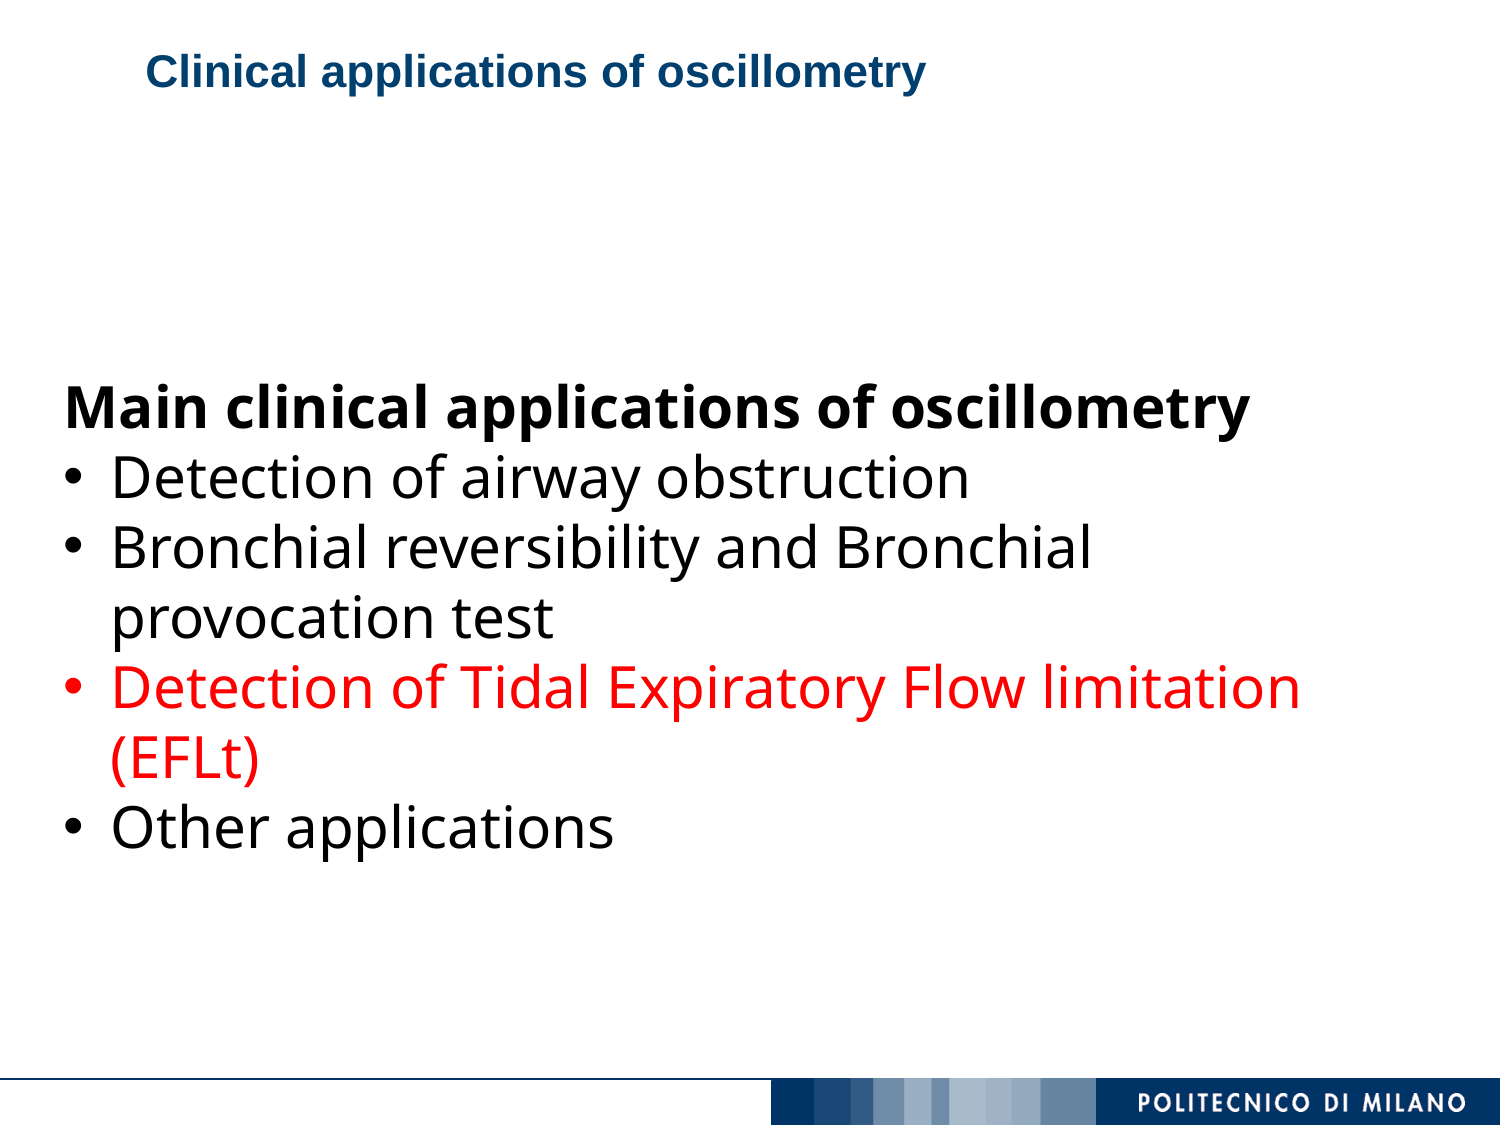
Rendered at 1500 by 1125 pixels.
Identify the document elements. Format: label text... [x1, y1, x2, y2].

picture [0, 1074, 1500, 1125]
text_box Clinical applications of oscillometry [130, 33, 1106, 172]
text_box Main clinical applications of oscillometry Detection of airway obstruction Bronchial reversibility and Bronchial provocation test Detection of Tidal Expiratory Flow limitation (EFLt) Other applications [49, 152, 1422, 938]
